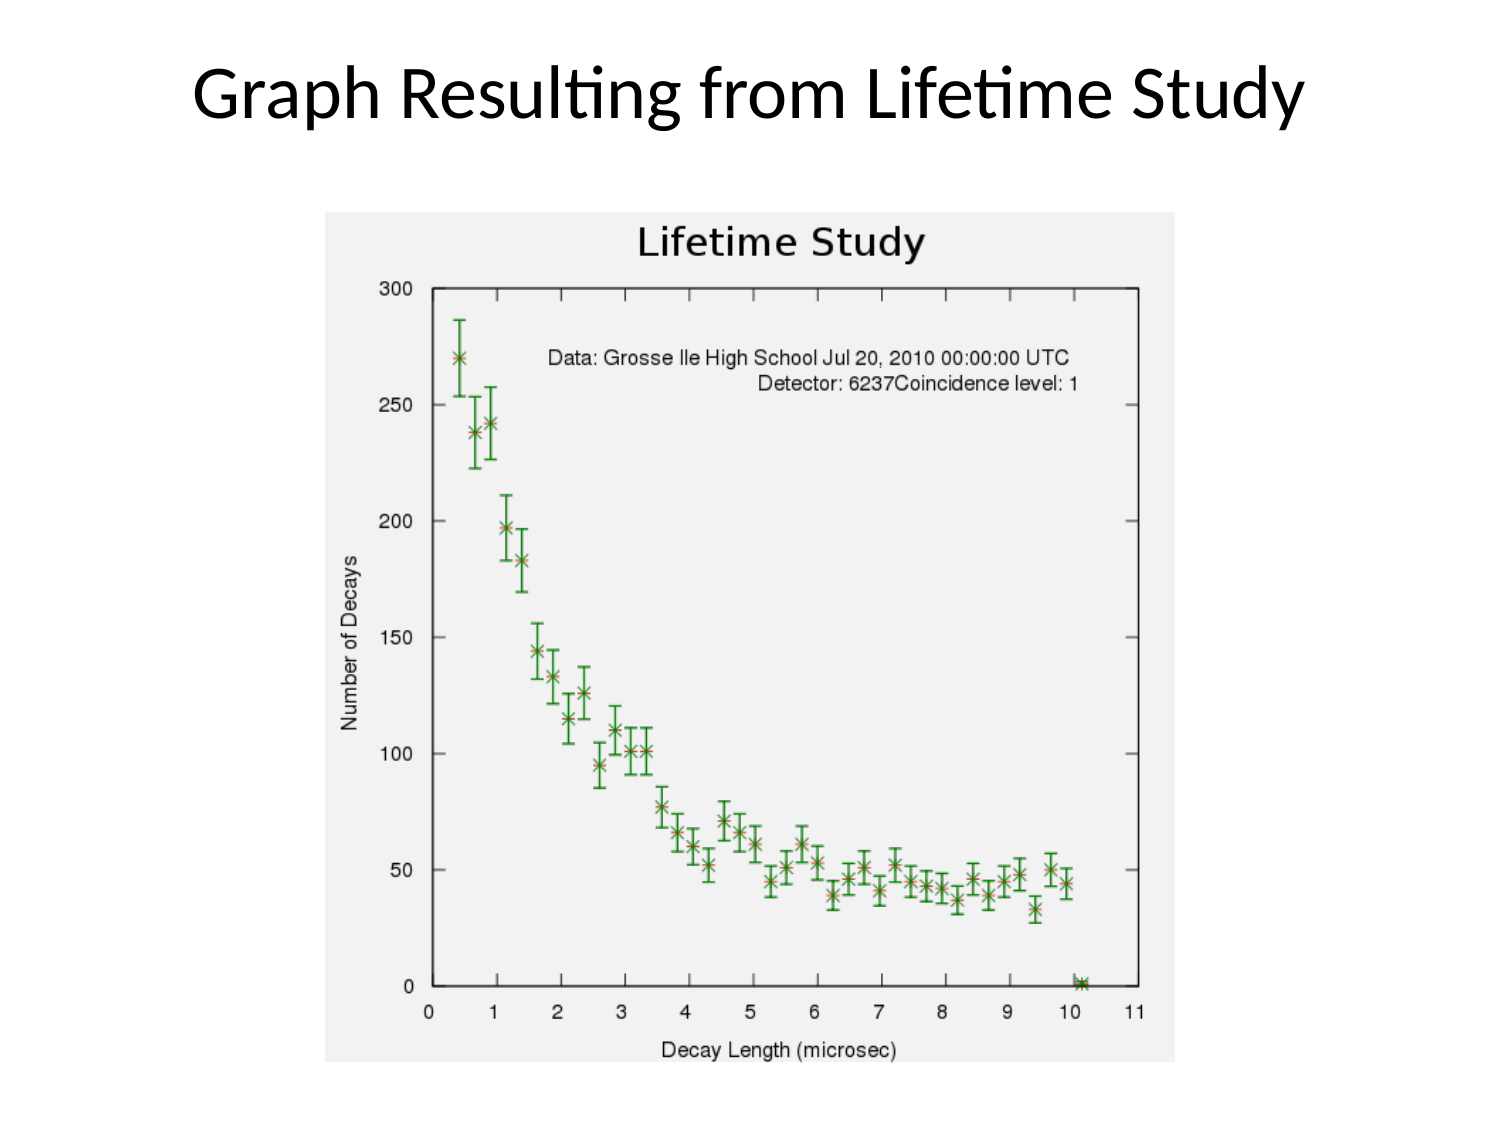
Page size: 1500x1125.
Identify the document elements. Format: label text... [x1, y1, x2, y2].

title Graph Resulting from Lifetime Study [75, 4, 1425, 172]
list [324, 212, 1176, 1063]
